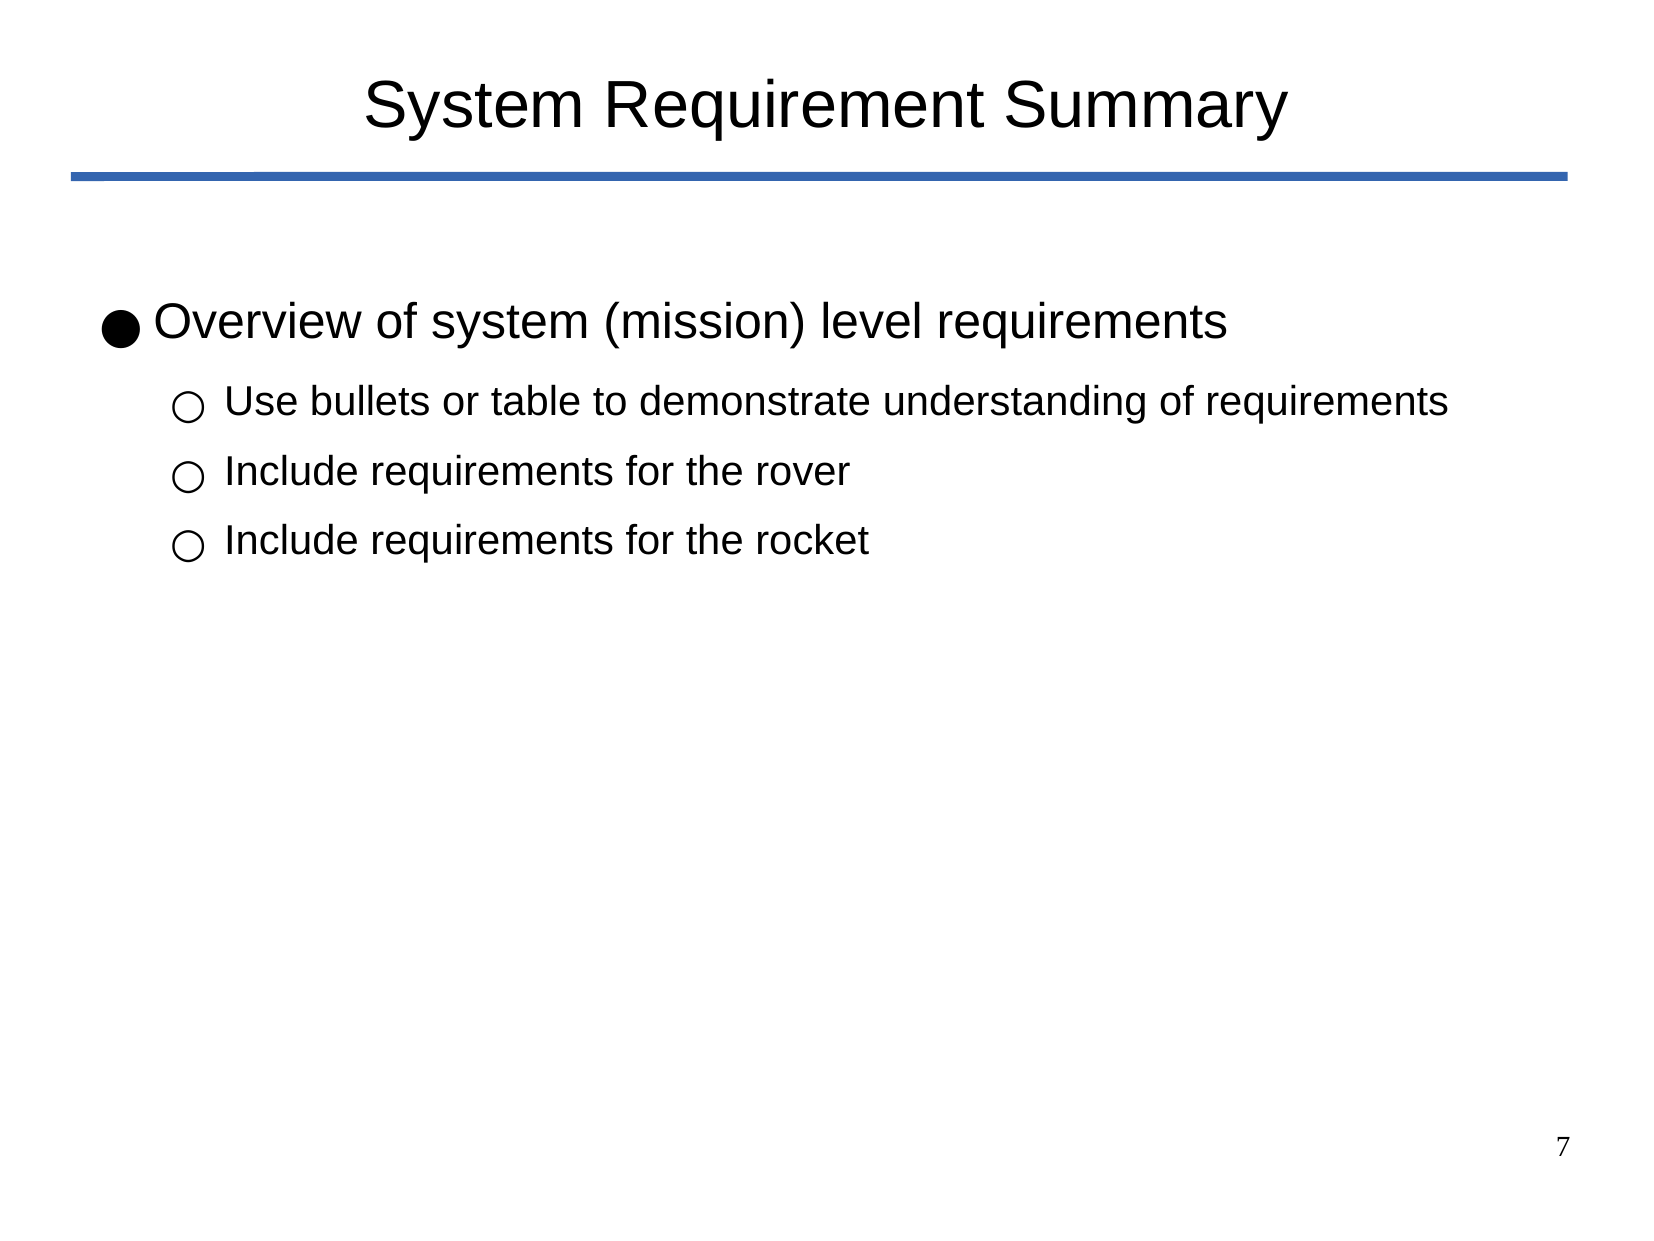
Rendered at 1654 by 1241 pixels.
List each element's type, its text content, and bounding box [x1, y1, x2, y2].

slide_number ‹#› [1185, 1129, 1571, 1215]
title System Requirement Summary [82, 49, 1571, 158]
list Overview of system (mission) level requirements Use bullets or table to demonstrate understanding of requirements Include requirements for the rover Include requirements for the rocket [82, 290, 1541, 1110]
